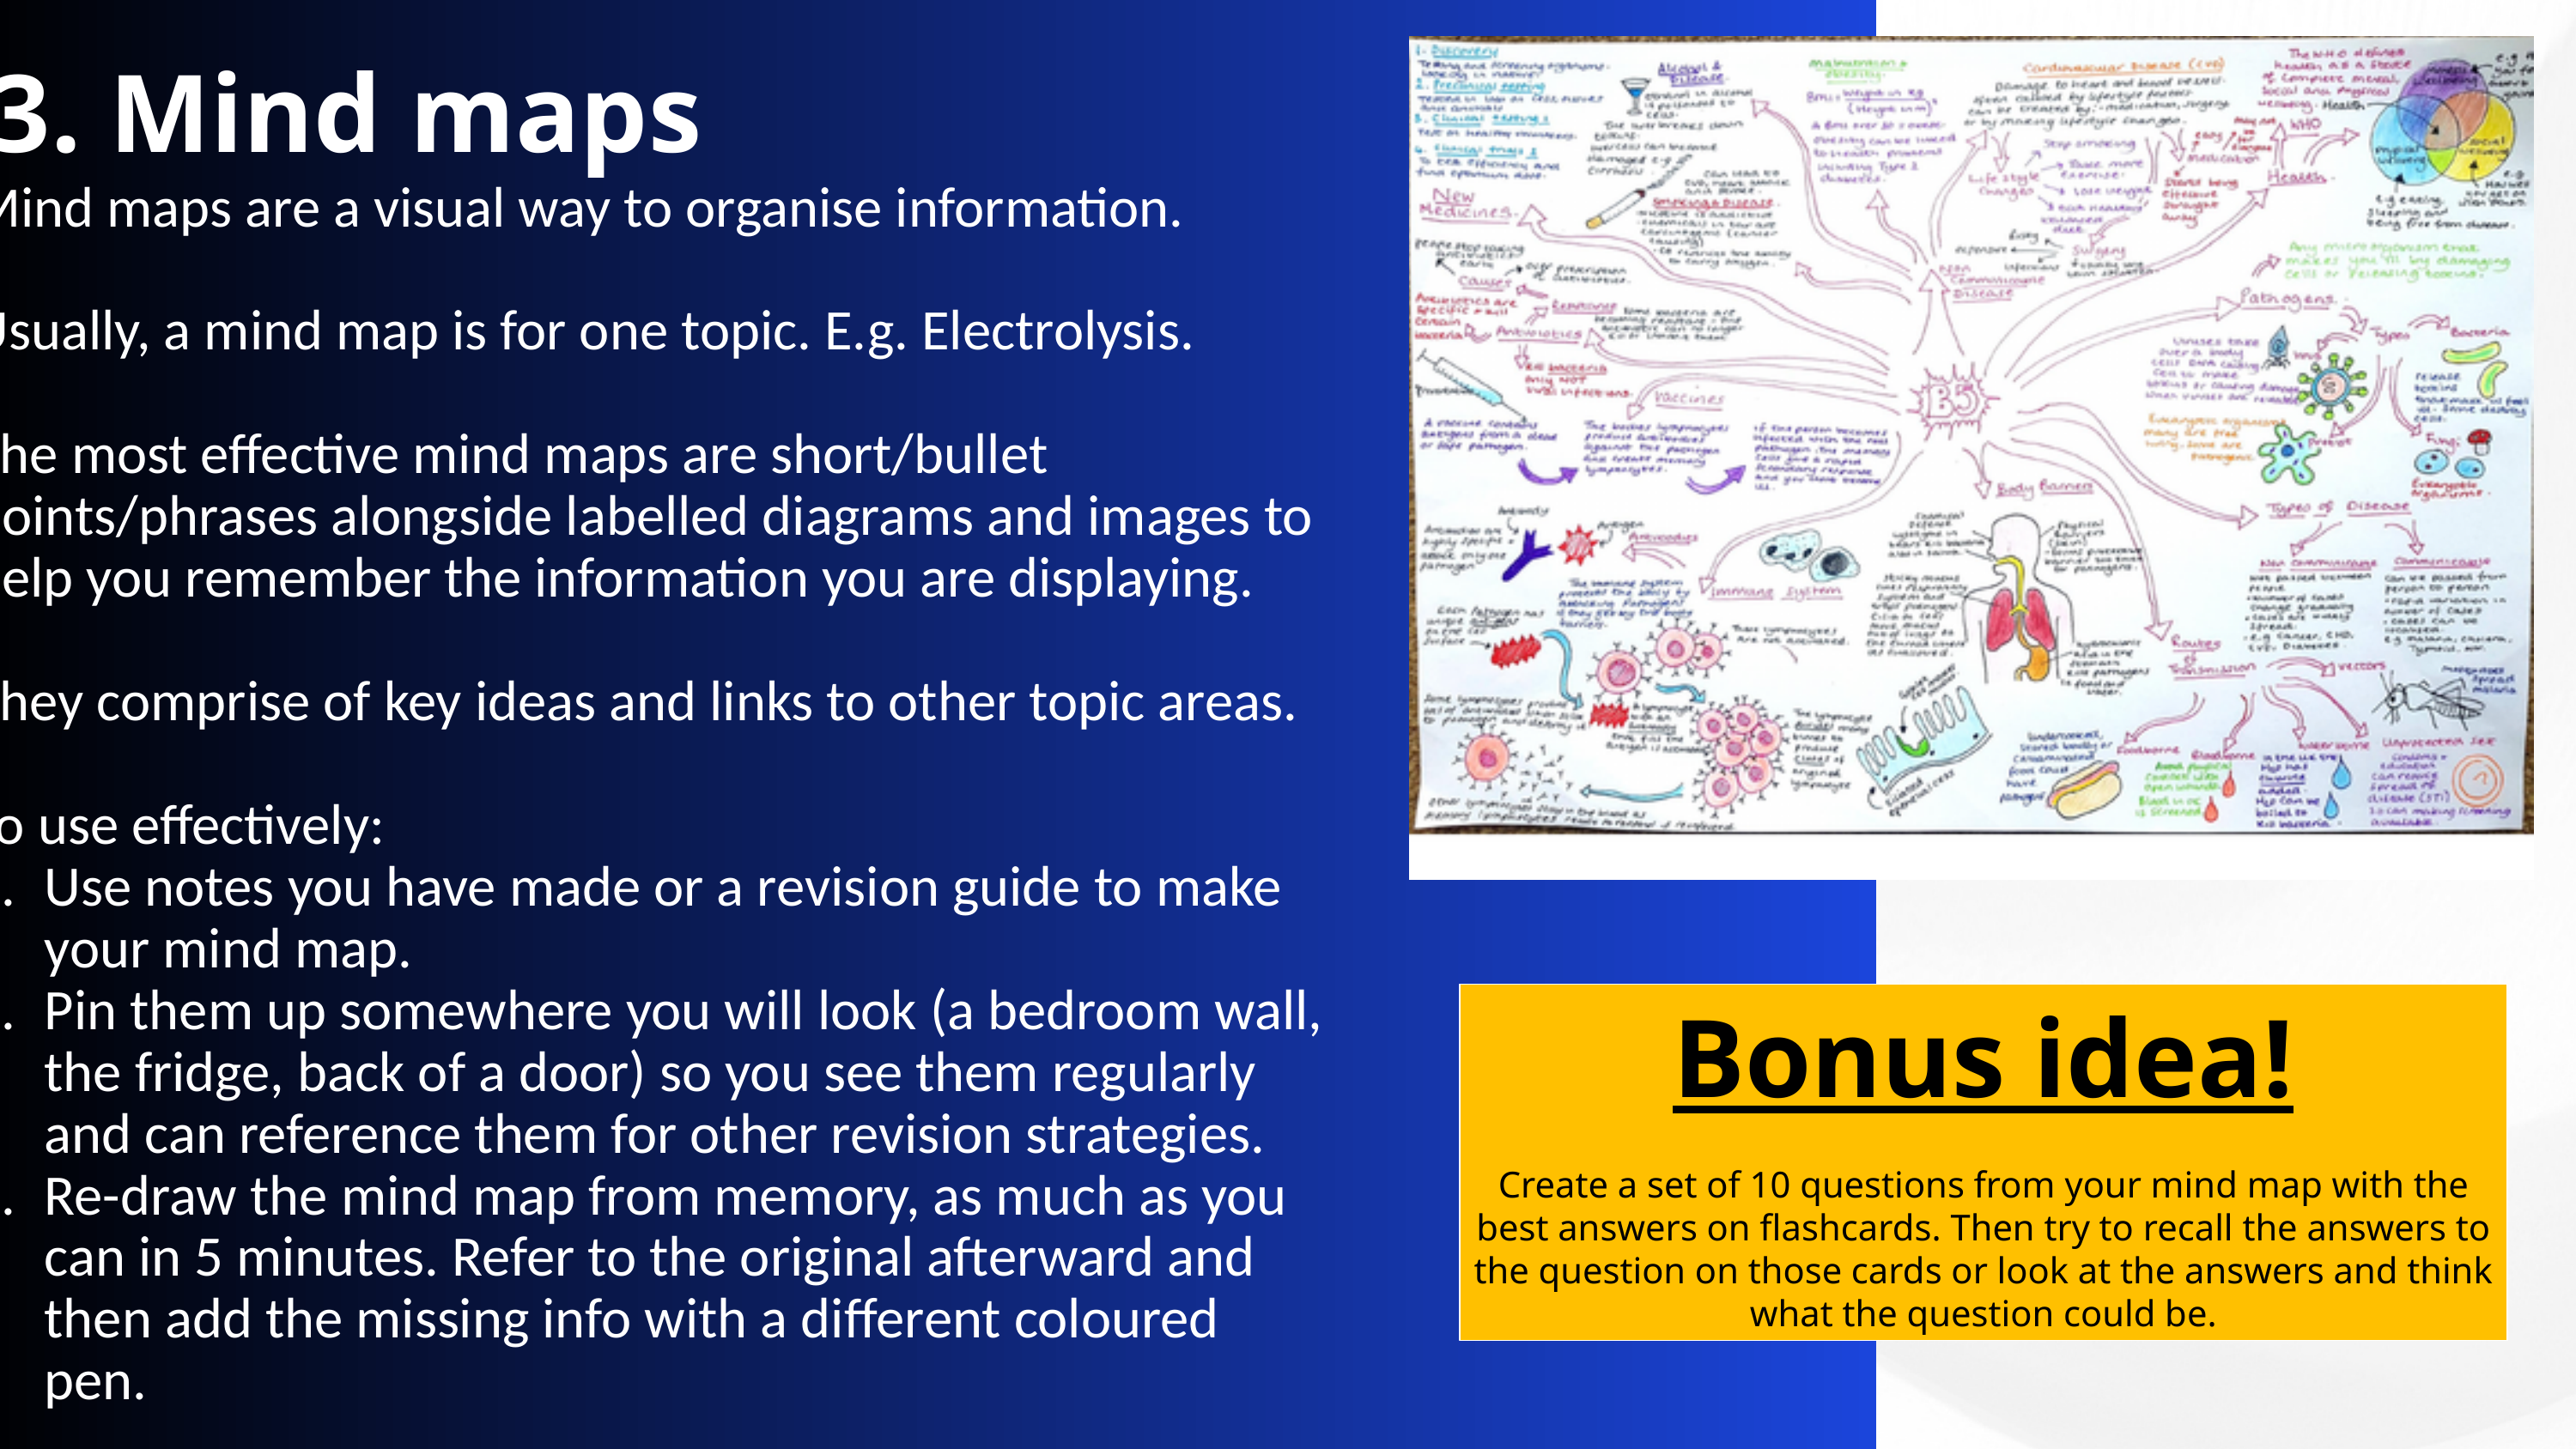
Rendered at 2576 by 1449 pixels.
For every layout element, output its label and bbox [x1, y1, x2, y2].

picture [1409, 0, 2576, 1449]
text_box [0, 0, 1877, 1449]
